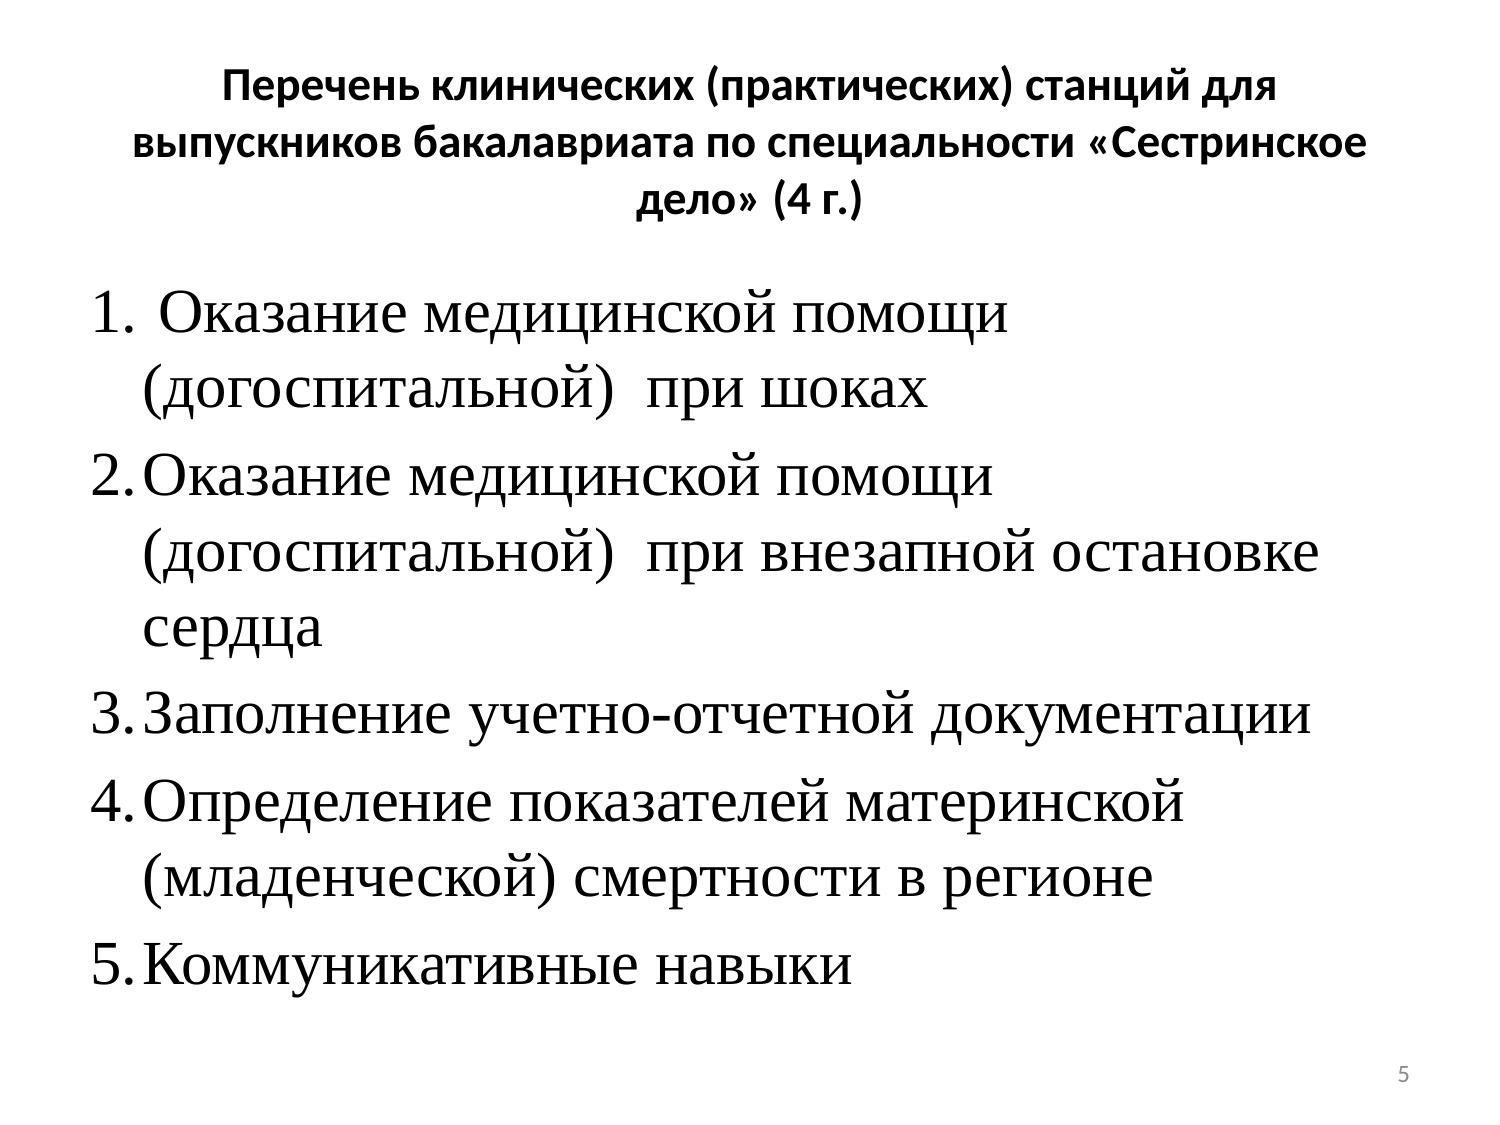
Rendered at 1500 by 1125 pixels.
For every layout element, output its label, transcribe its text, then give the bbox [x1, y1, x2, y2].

title Перечень клинических (практических) станций для выпускников бакалавриата по специальности «Сестринское дело» (4 г.) [75, 45, 1425, 233]
list Оказание медицинской помощи (догоспитальной) при шоках Оказание медицинской помощи (догоспитальной) при внезапной остановке сердца Заполнение учетно-отчетной документации Определение показателей материнской (младенческой) смертности в регионе Коммуникативные навыки [75, 262, 1425, 1005]
slide_number 5 [1074, 1042, 1425, 1103]
